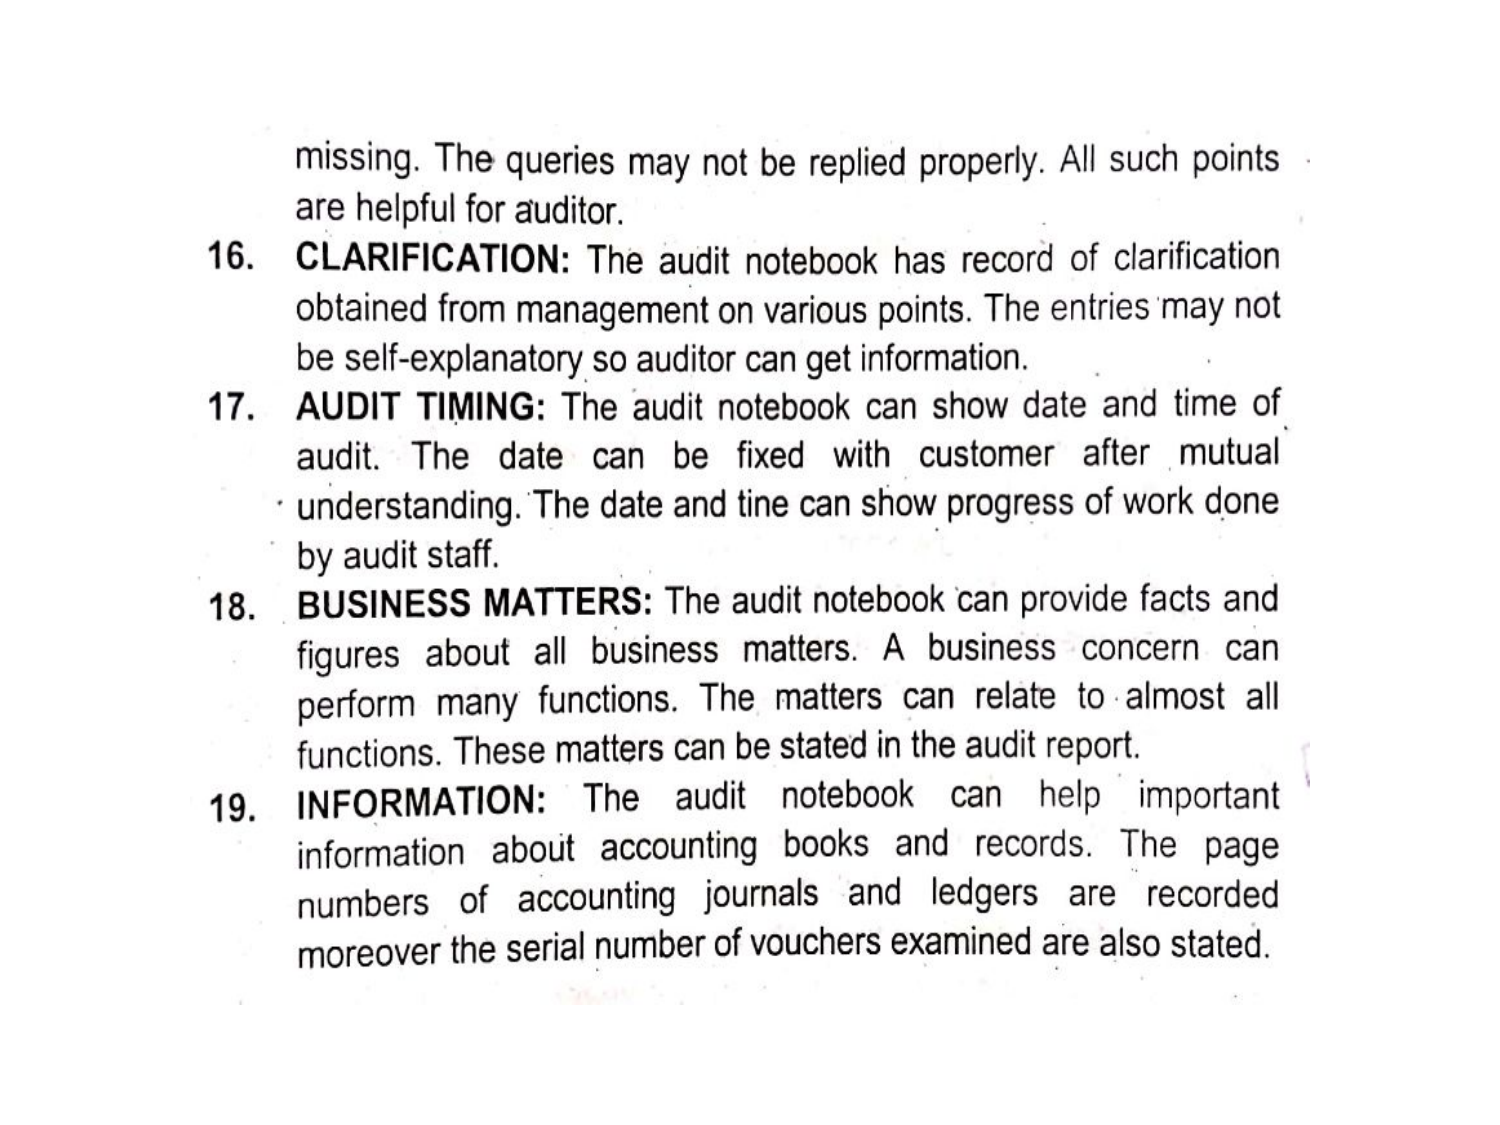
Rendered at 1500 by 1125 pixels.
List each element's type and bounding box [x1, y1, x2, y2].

list [190, 124, 1310, 1006]
